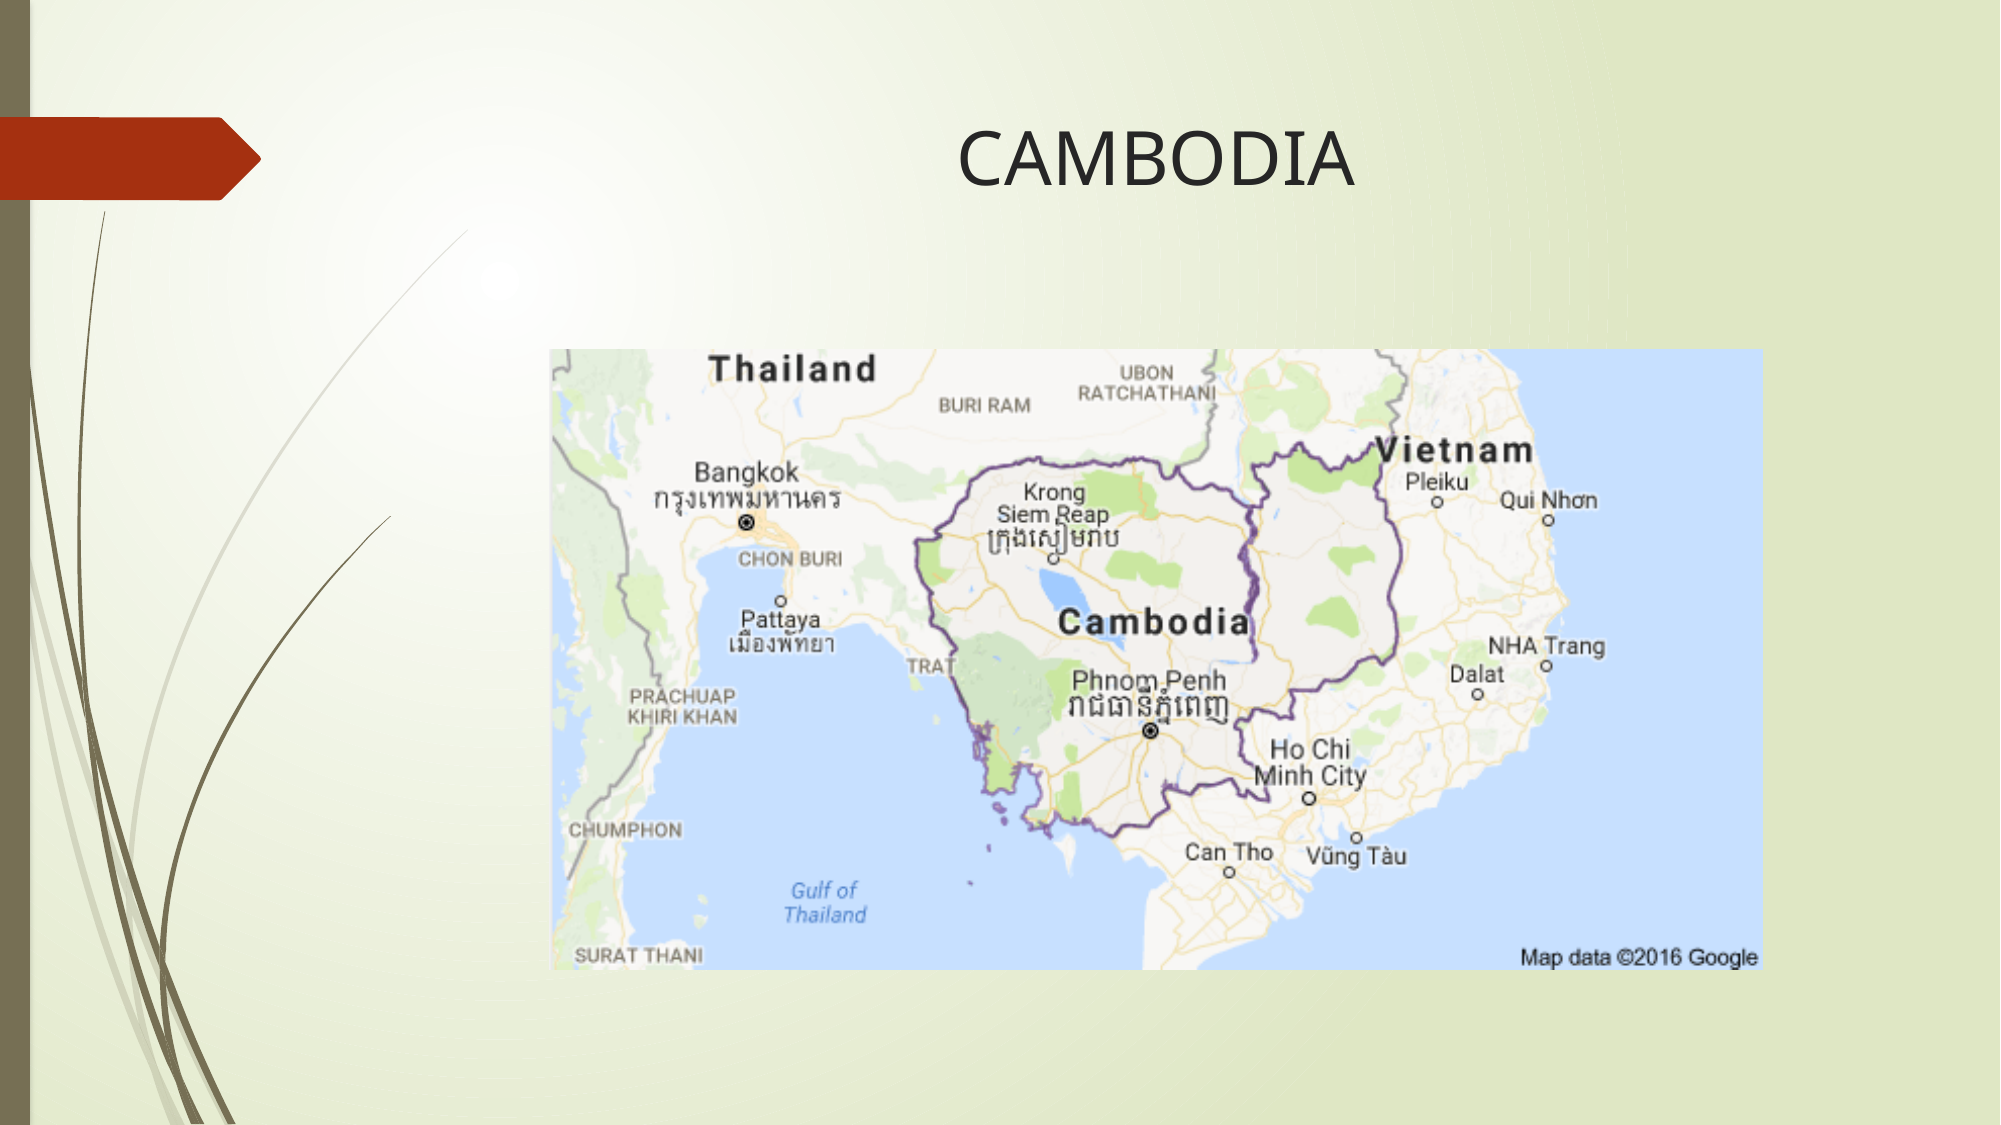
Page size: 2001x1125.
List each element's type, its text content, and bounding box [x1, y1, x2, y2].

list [549, 349, 1763, 971]
title CAMBODIA [425, 102, 1888, 313]
